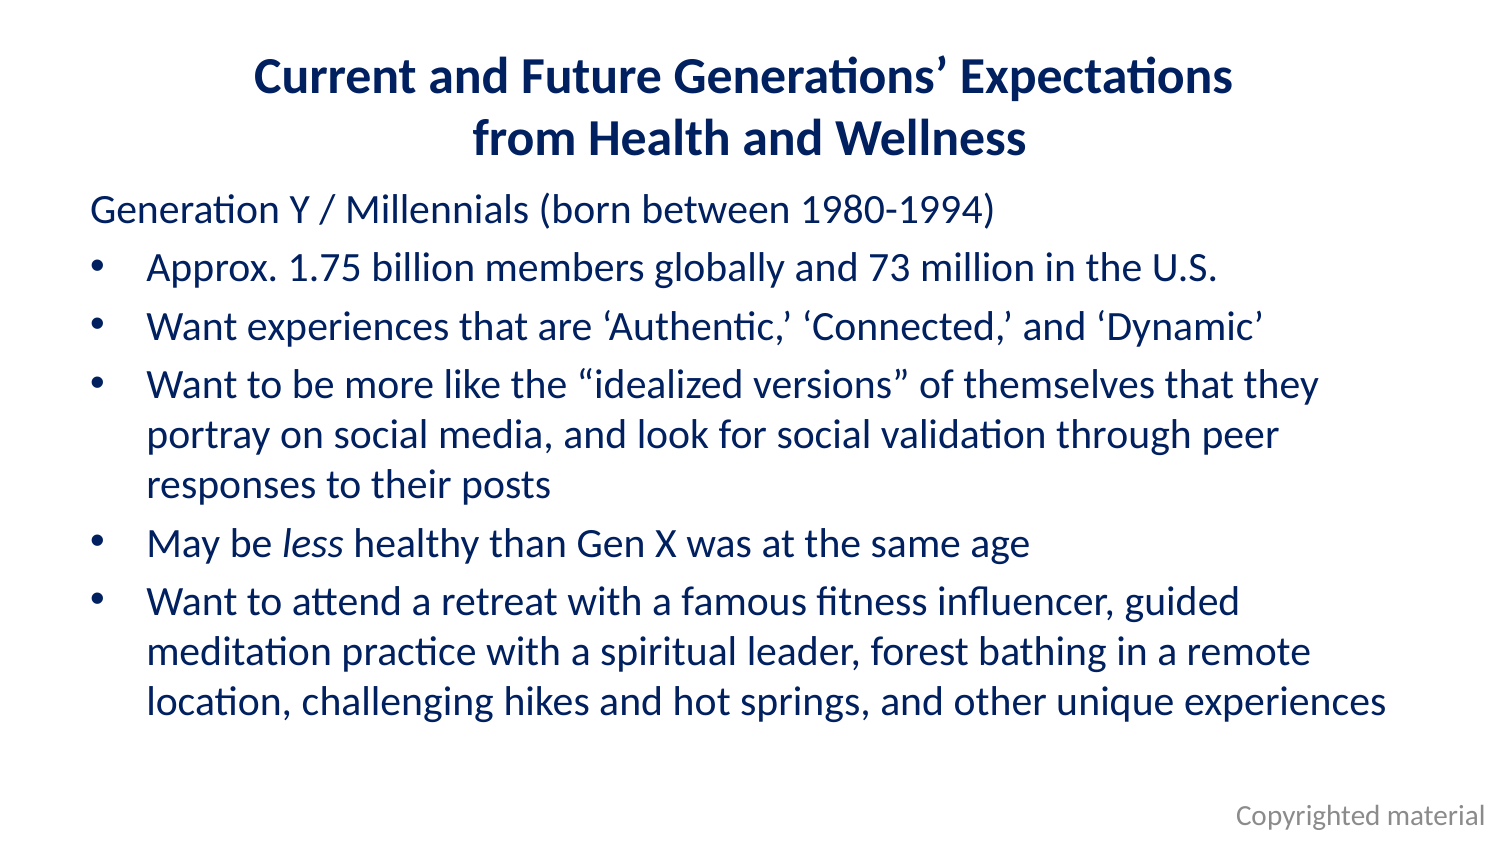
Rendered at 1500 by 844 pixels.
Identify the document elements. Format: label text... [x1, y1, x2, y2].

title Current and Future Generations’ Expectations from Health and Wellness [75, 33, 1425, 174]
list Generation Y / Millennials (born between 1980-1994) Approx. 1.75 billion members globally and 73 million in the U.S. Want experiences that are ‘Authentic,’ ‘Connected,’ and ‘Dynamic’ Want to be more like the “idealized versions” of themselves that they portray on social media, and look for social validation through peer responses to their posts May be less healthy than Gen X was at the same age Want to attend a retreat with a famous fitness influencer, guided meditation practice with a spiritual leader, forest bathing in a remote location, challenging hikes and hot springs, and other unique experiences [75, 174, 1425, 754]
